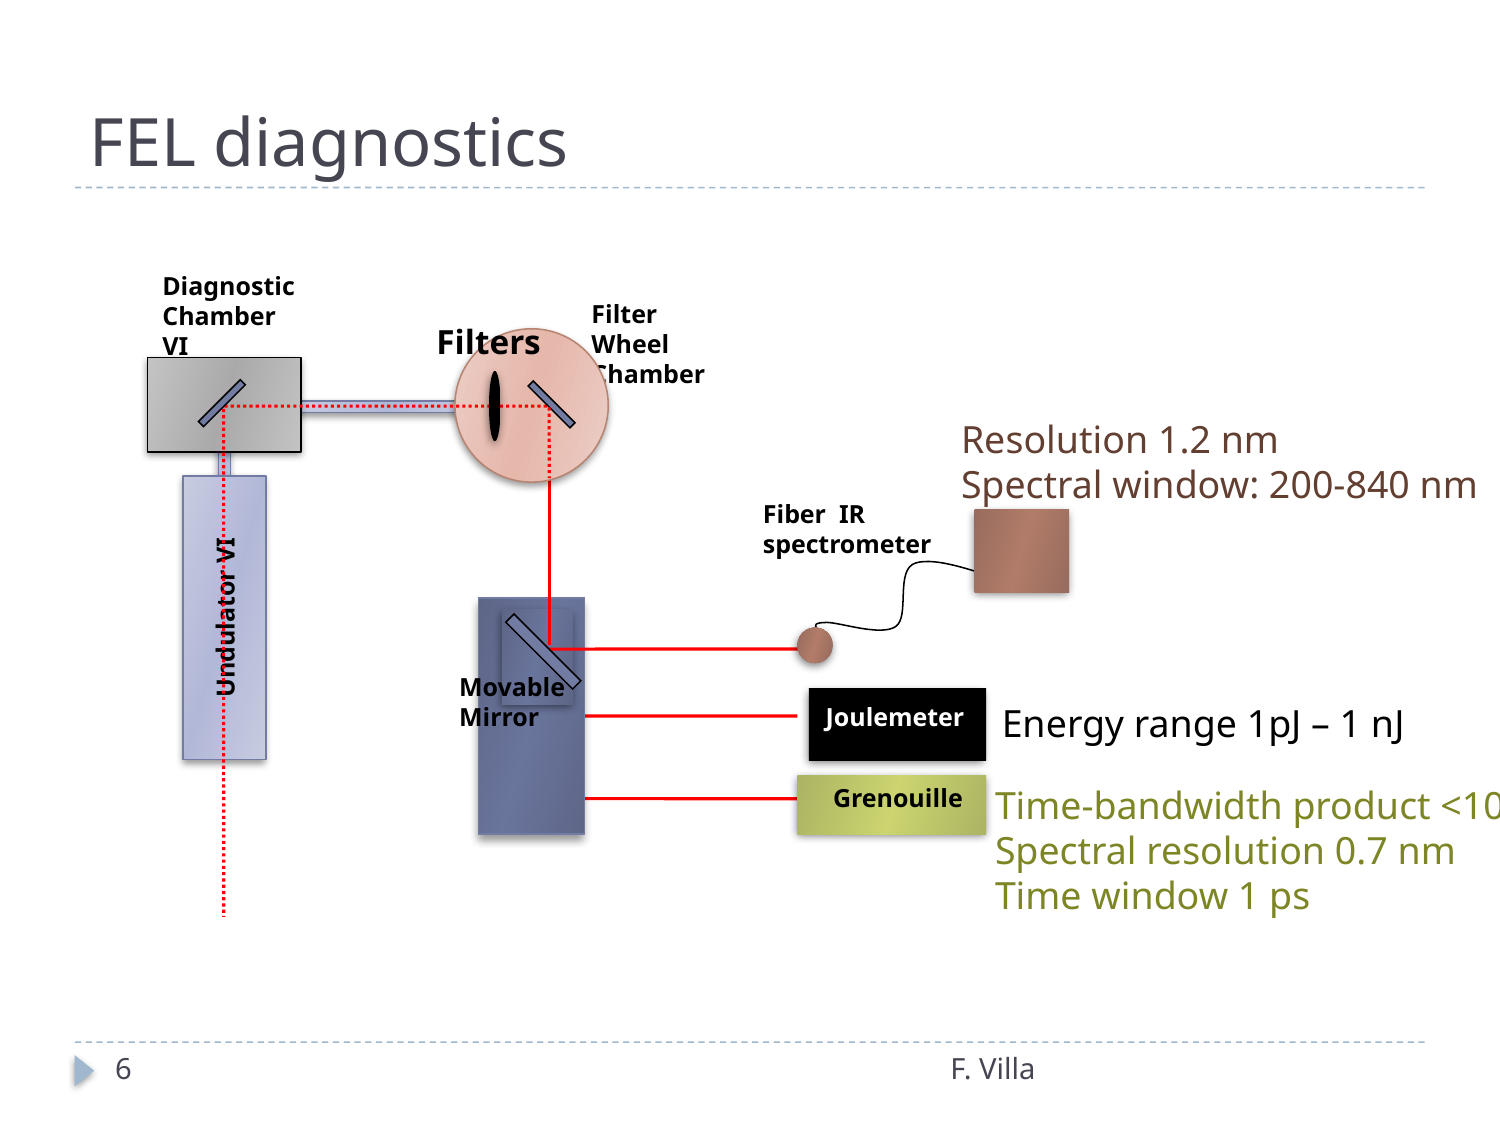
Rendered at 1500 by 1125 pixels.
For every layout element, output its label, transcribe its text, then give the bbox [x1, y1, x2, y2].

text_box [808, 688, 987, 761]
text_box [974, 514, 1070, 593]
text_box [528, 380, 576, 428]
text_box [147, 368, 302, 453]
text_box Joulemeter [810, 694, 980, 740]
slide_number 6 [100, 1042, 426, 1103]
text_box Diagnostic Chamber VI [147, 263, 313, 368]
text_box [478, 597, 549, 663]
text_box [454, 331, 610, 483]
title FEL diagnostics [75, 24, 1425, 188]
text_box [797, 627, 833, 664]
text_box Grenouille [818, 775, 978, 820]
text_box Resolution 1.2 nm Spectral window: 200-840 nm [946, 408, 1493, 514]
text_box [797, 775, 980, 835]
text_box Fiber IR spectrometer [748, 491, 947, 567]
text_box Filter Wheel Chamber [576, 290, 754, 396]
text_box Undulator VI [182, 475, 267, 760]
text_box [488, 370, 501, 442]
text_box [198, 379, 246, 427]
text_box Movable Mirror [444, 663, 587, 739]
text_box [580, 650, 585, 663]
text_box Energy range 1pJ – 1 nJ [987, 692, 1420, 753]
text_box [307, 400, 449, 413]
text_box Filters [421, 314, 556, 370]
text_box [501, 609, 573, 663]
text_box [478, 739, 585, 835]
text_box [218, 461, 231, 473]
text_box Time-bandwidth product <10 Spectral resolution 0.7 nm Time window 1 ps [980, 775, 1500, 925]
text_box [815, 563, 970, 631]
text_box [505, 613, 581, 689]
text_box [550, 597, 585, 649]
footer F. Villa [475, 1042, 1051, 1103]
